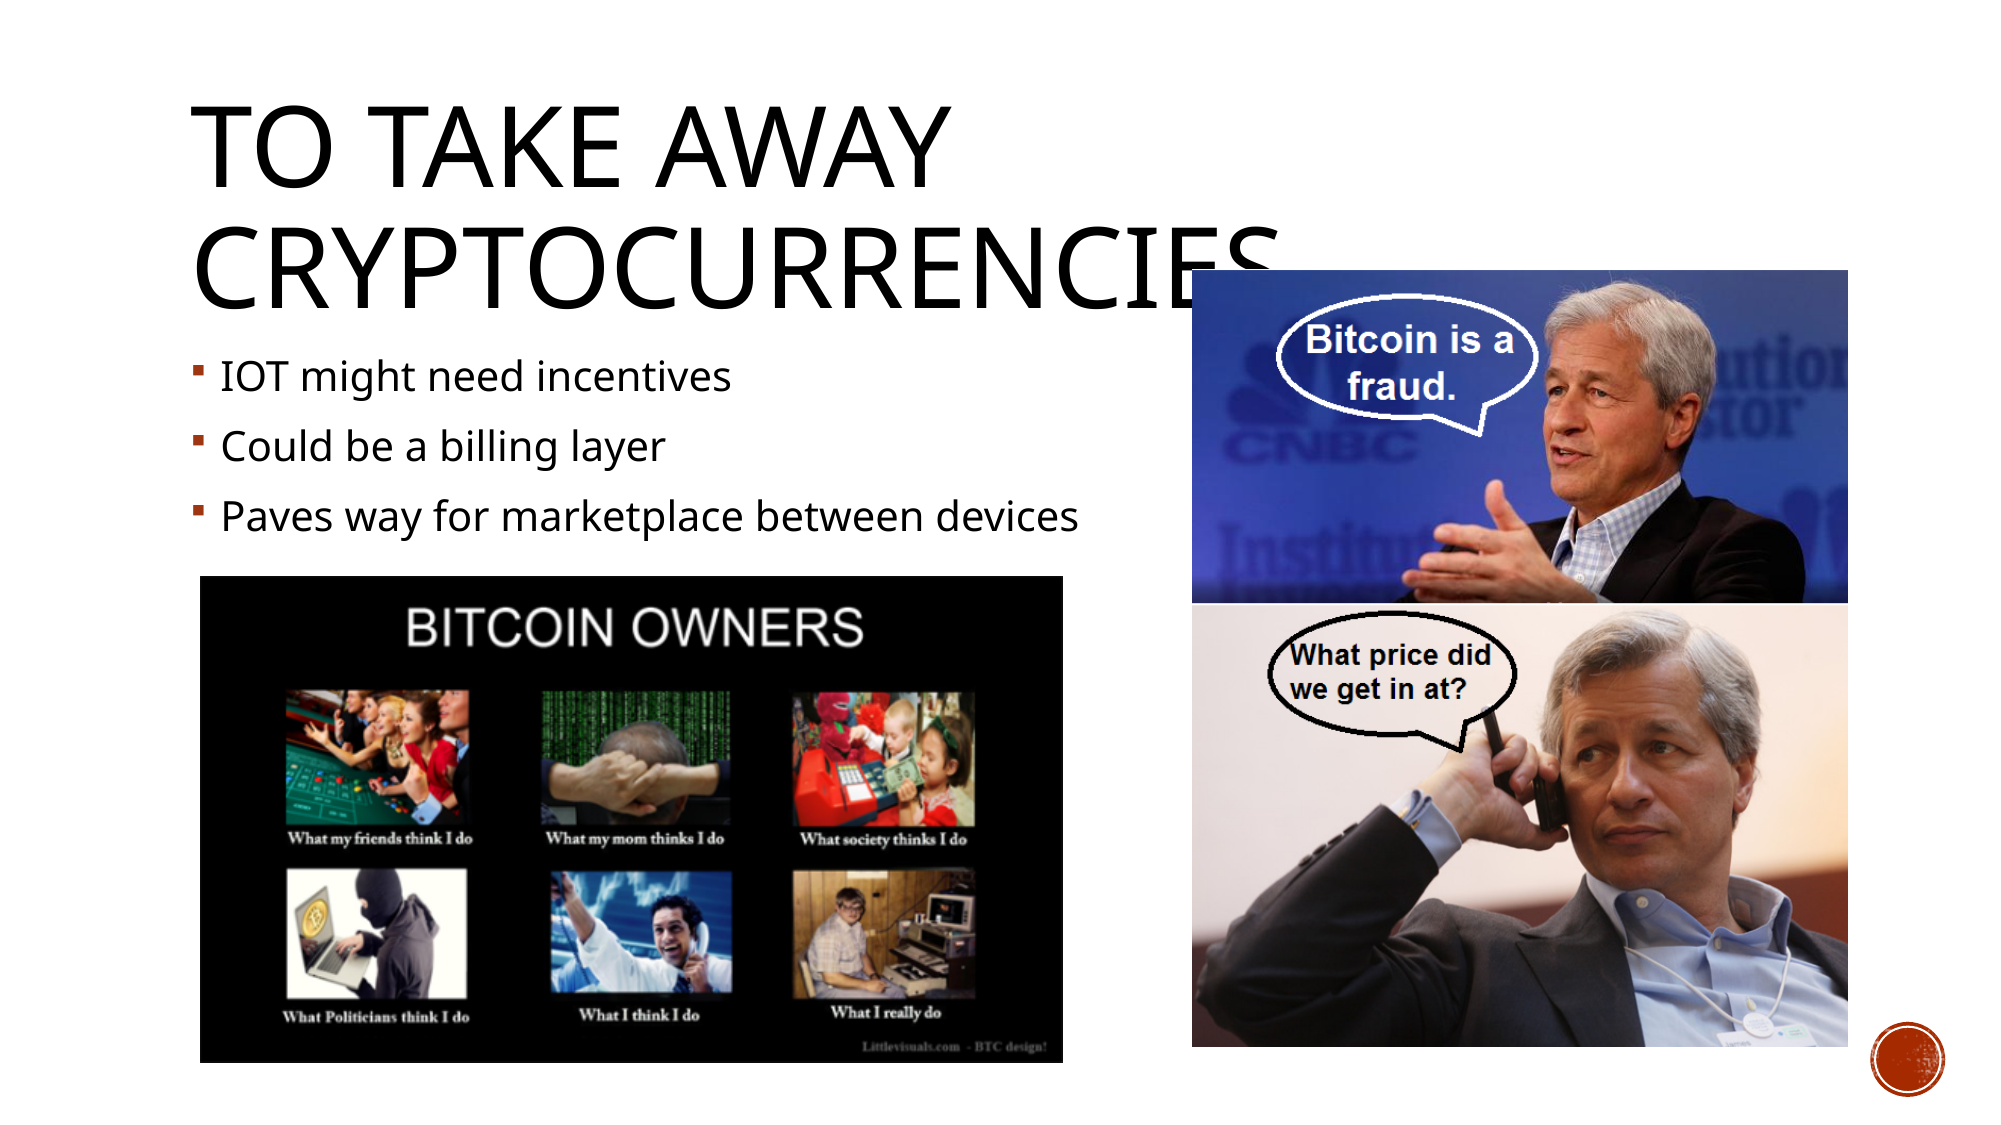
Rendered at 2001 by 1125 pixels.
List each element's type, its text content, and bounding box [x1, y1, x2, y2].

list IOT might need incentives Could be a billing layer Paves way for marketplace between devices [175, 348, 1191, 1013]
picture [1192, 269, 1848, 1047]
title To take away cryptocurrencies [175, 79, 1826, 344]
picture [200, 576, 1063, 1063]
